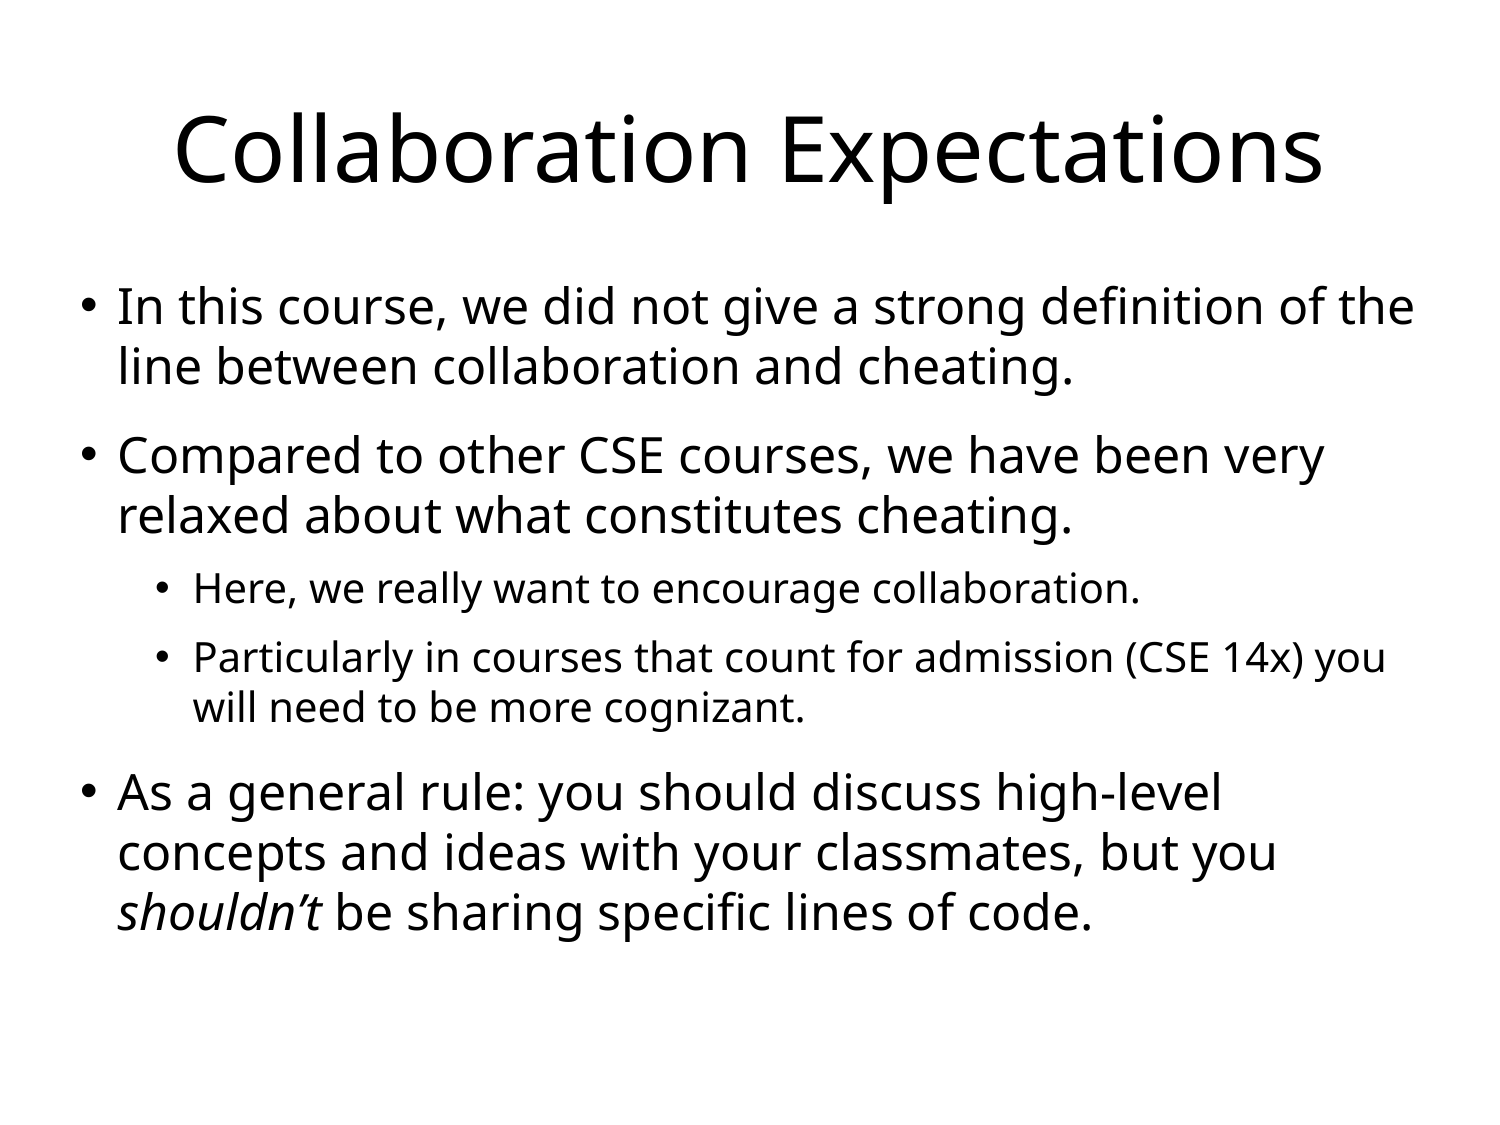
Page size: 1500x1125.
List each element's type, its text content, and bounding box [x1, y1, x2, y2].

list In this course, we did not give a strong definition of the line between collaboration and cheating. Compared to other CSE courses, we have been very relaxed about what constitutes cheating. Here, we really want to encourage collaboration. Particularly in courses that count for admission (CSE 14x) you will need to be more cognizant. As a general rule: you should discuss high-level concepts and ideas with your classmates, but you shouldn’t be sharing specific lines of code. [65, 266, 1435, 1066]
title Collaboration Expectations [65, 59, 1435, 246]
